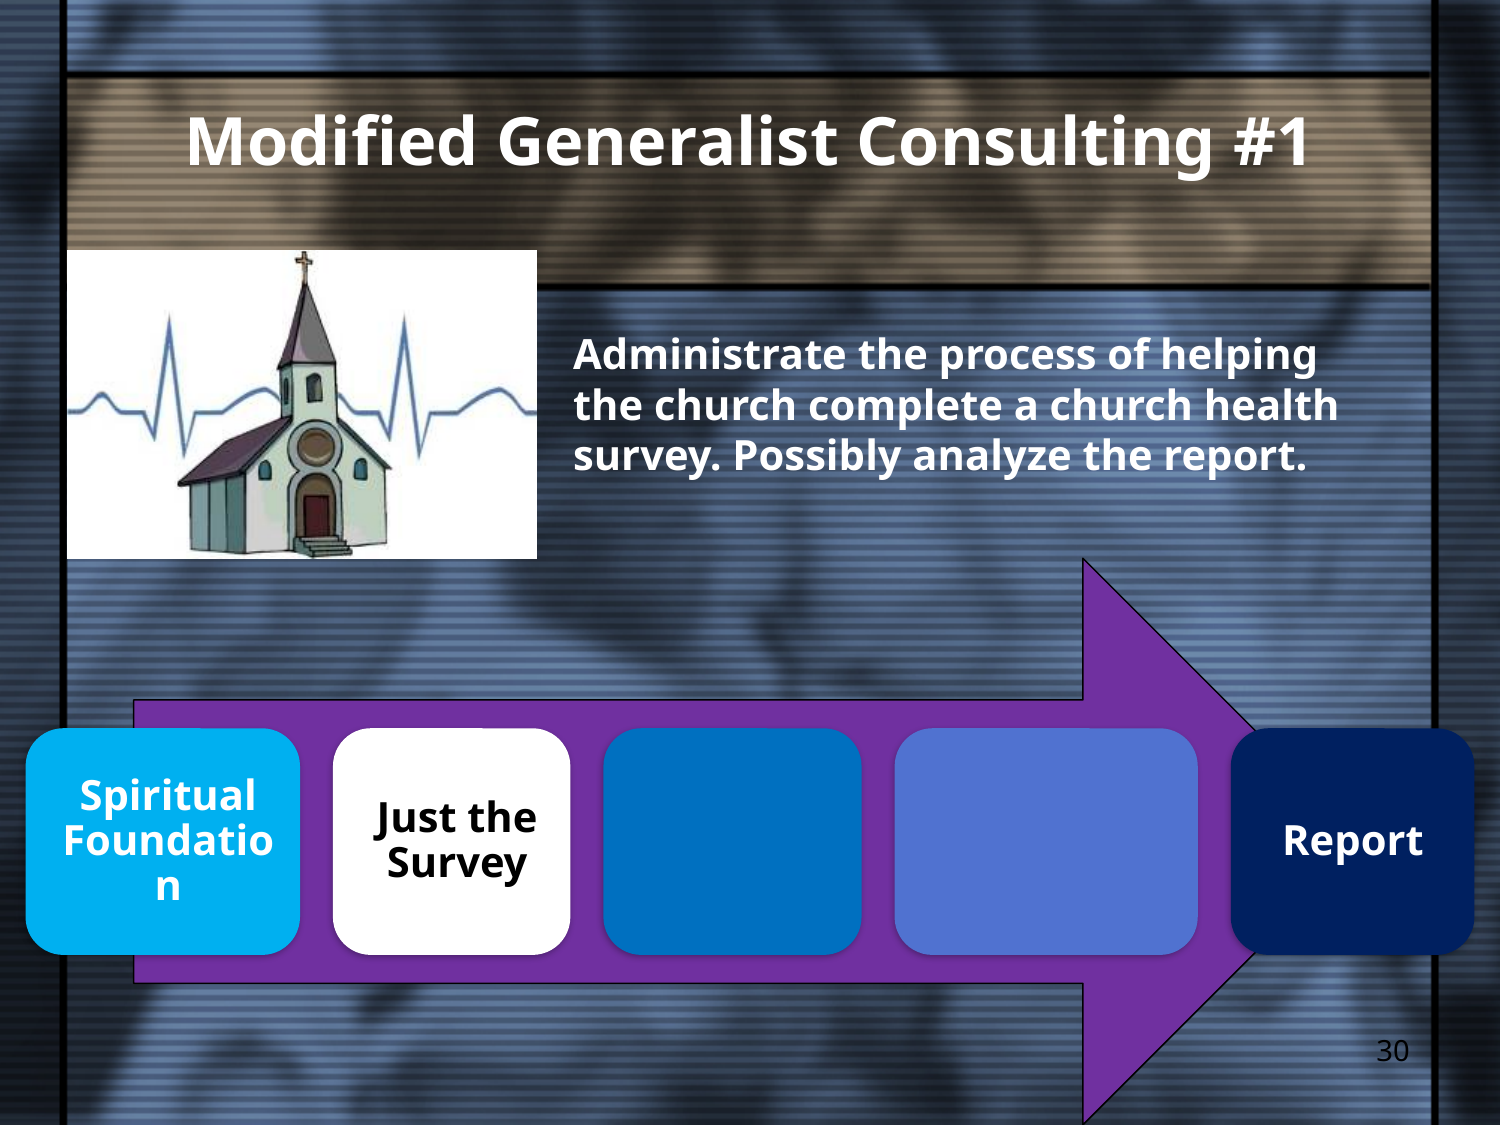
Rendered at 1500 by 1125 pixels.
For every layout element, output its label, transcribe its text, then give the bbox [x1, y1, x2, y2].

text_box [24, 557, 1476, 1125]
title Modified Generalist Consulting #1 [75, 45, 1425, 233]
picture [0, 0, 1500, 1125]
text_box Administrate the process of helping the church complete a church health survey. Possibly analyze the report. [558, 320, 1443, 486]
